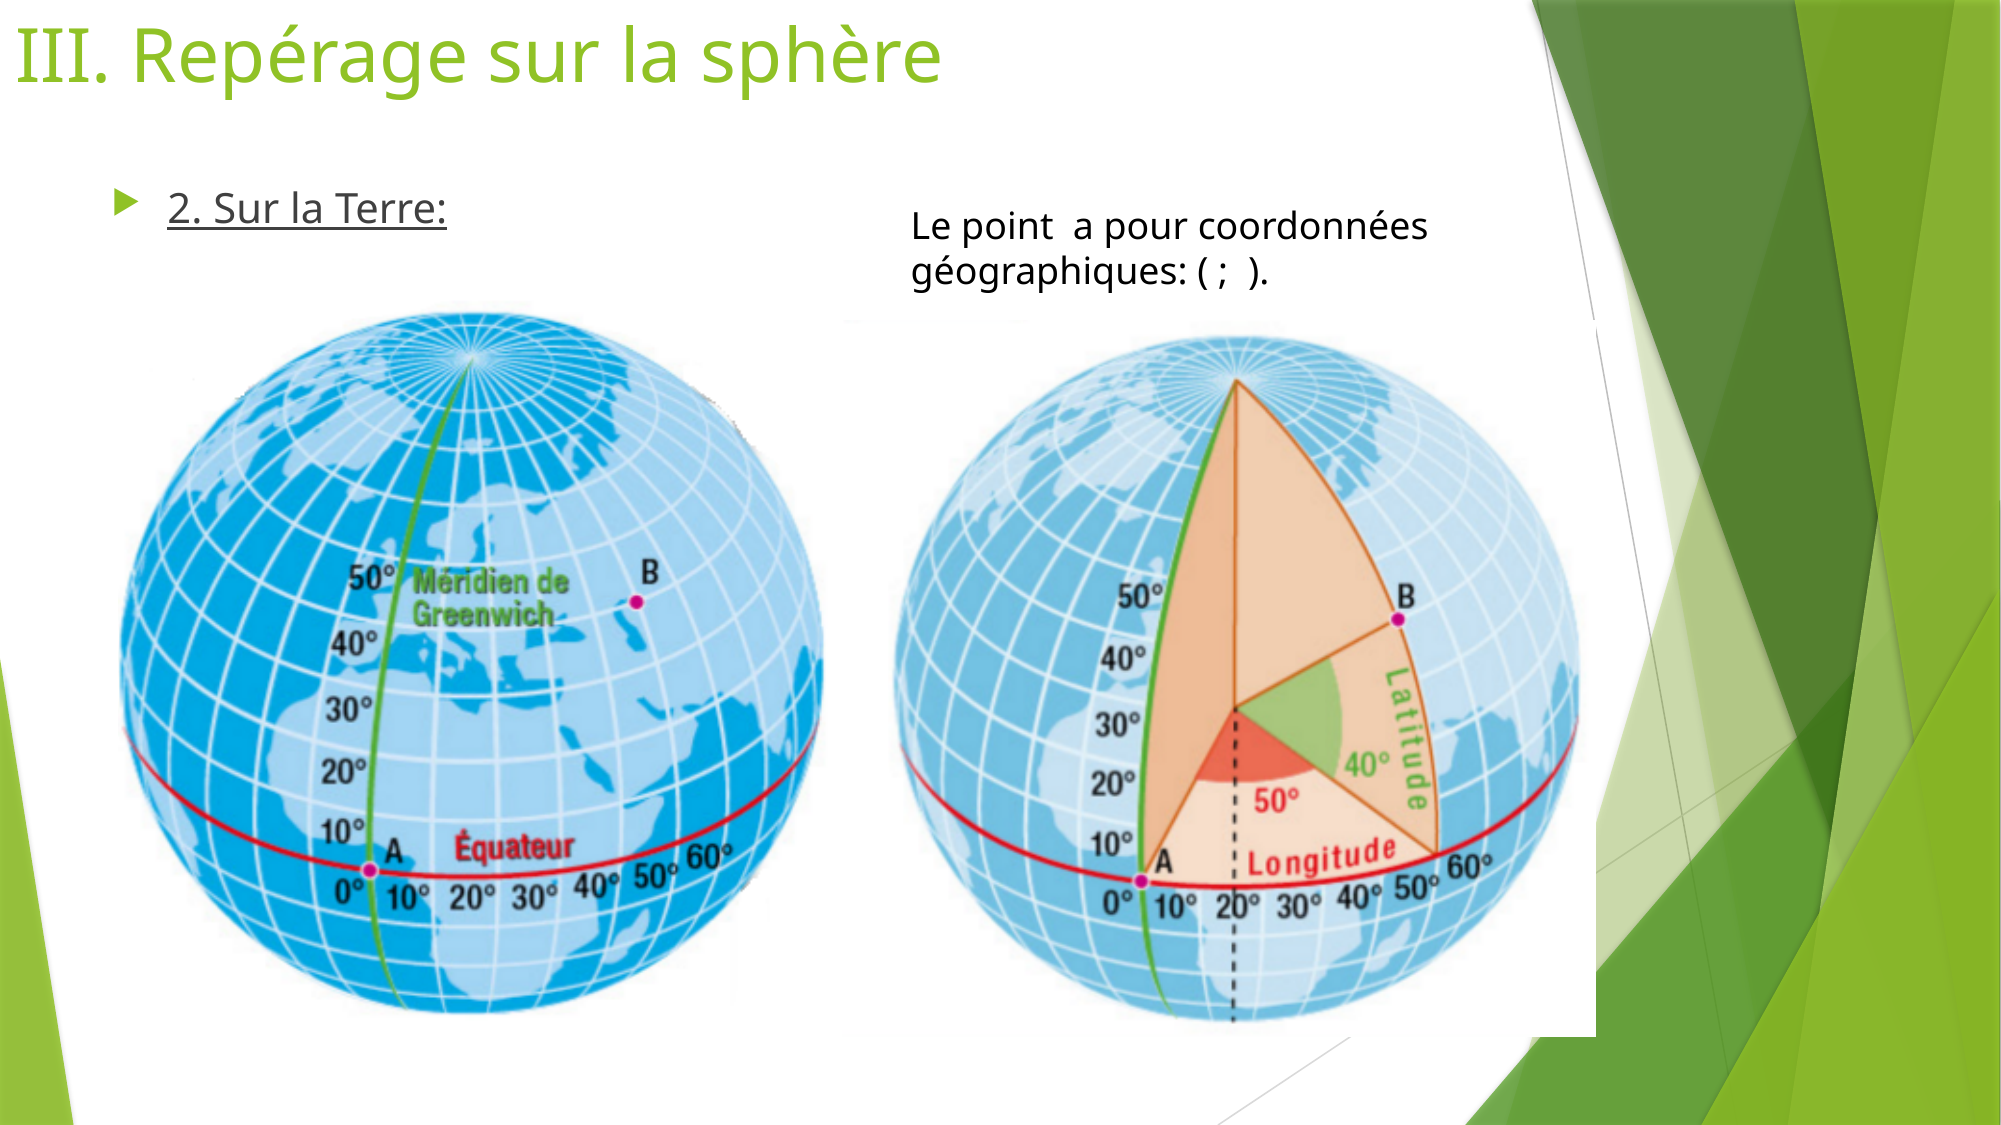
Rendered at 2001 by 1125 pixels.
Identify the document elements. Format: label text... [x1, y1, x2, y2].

picture [117, 299, 1597, 1038]
list 2. Sur la Terre: [96, 174, 1730, 811]
title III. Repérage sur la sphère [0, 0, 1411, 217]
